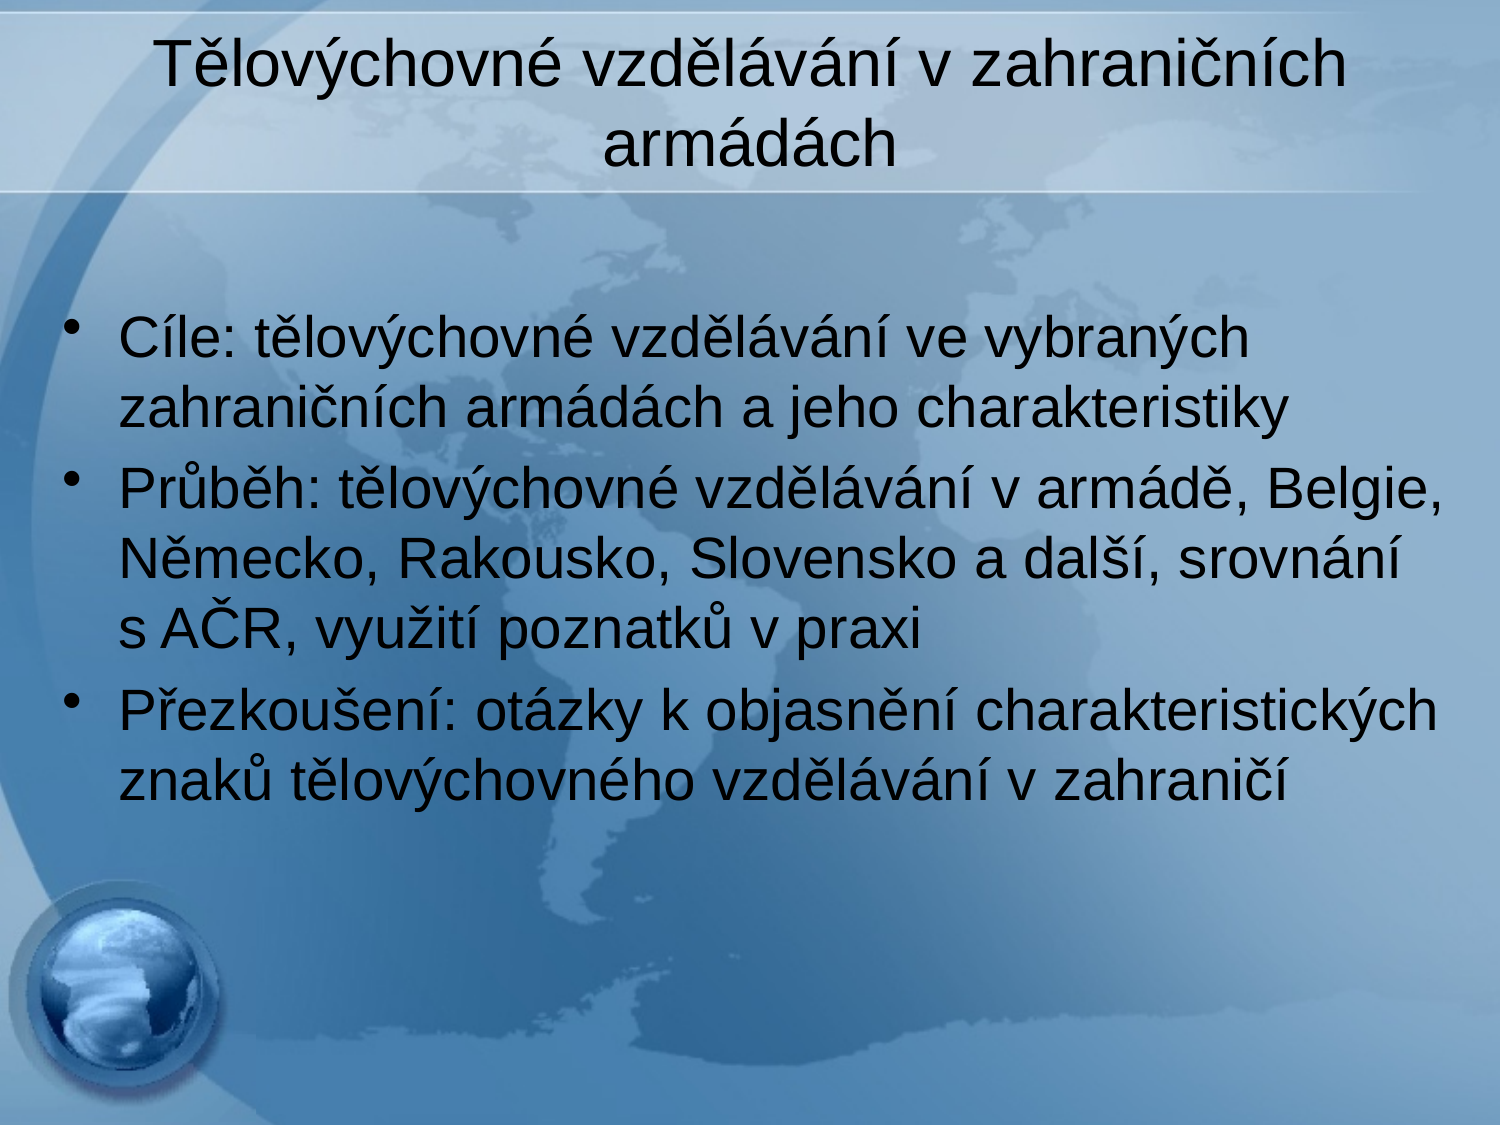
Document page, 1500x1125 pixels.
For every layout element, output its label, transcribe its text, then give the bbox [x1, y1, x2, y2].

picture [0, 0, 1500, 1125]
title Tělovýchovné vzdělávání v zahraničních armádách [21, 24, 1481, 175]
list Cíle: tělovýchovné vzdělávání ve vybraných zahraničních armádách a jeho charakteristiky Průběh: tělovýchovné vzdělávání v armádě, Belgie, Německo, Rakousko, Slovensko a další, srovnání s AČR, využití poznatků v praxi Přezkoušení: otázky k objasnění charakteristických znaků tělovýchovného vzdělávání v zahraničí [47, 291, 1464, 1000]
